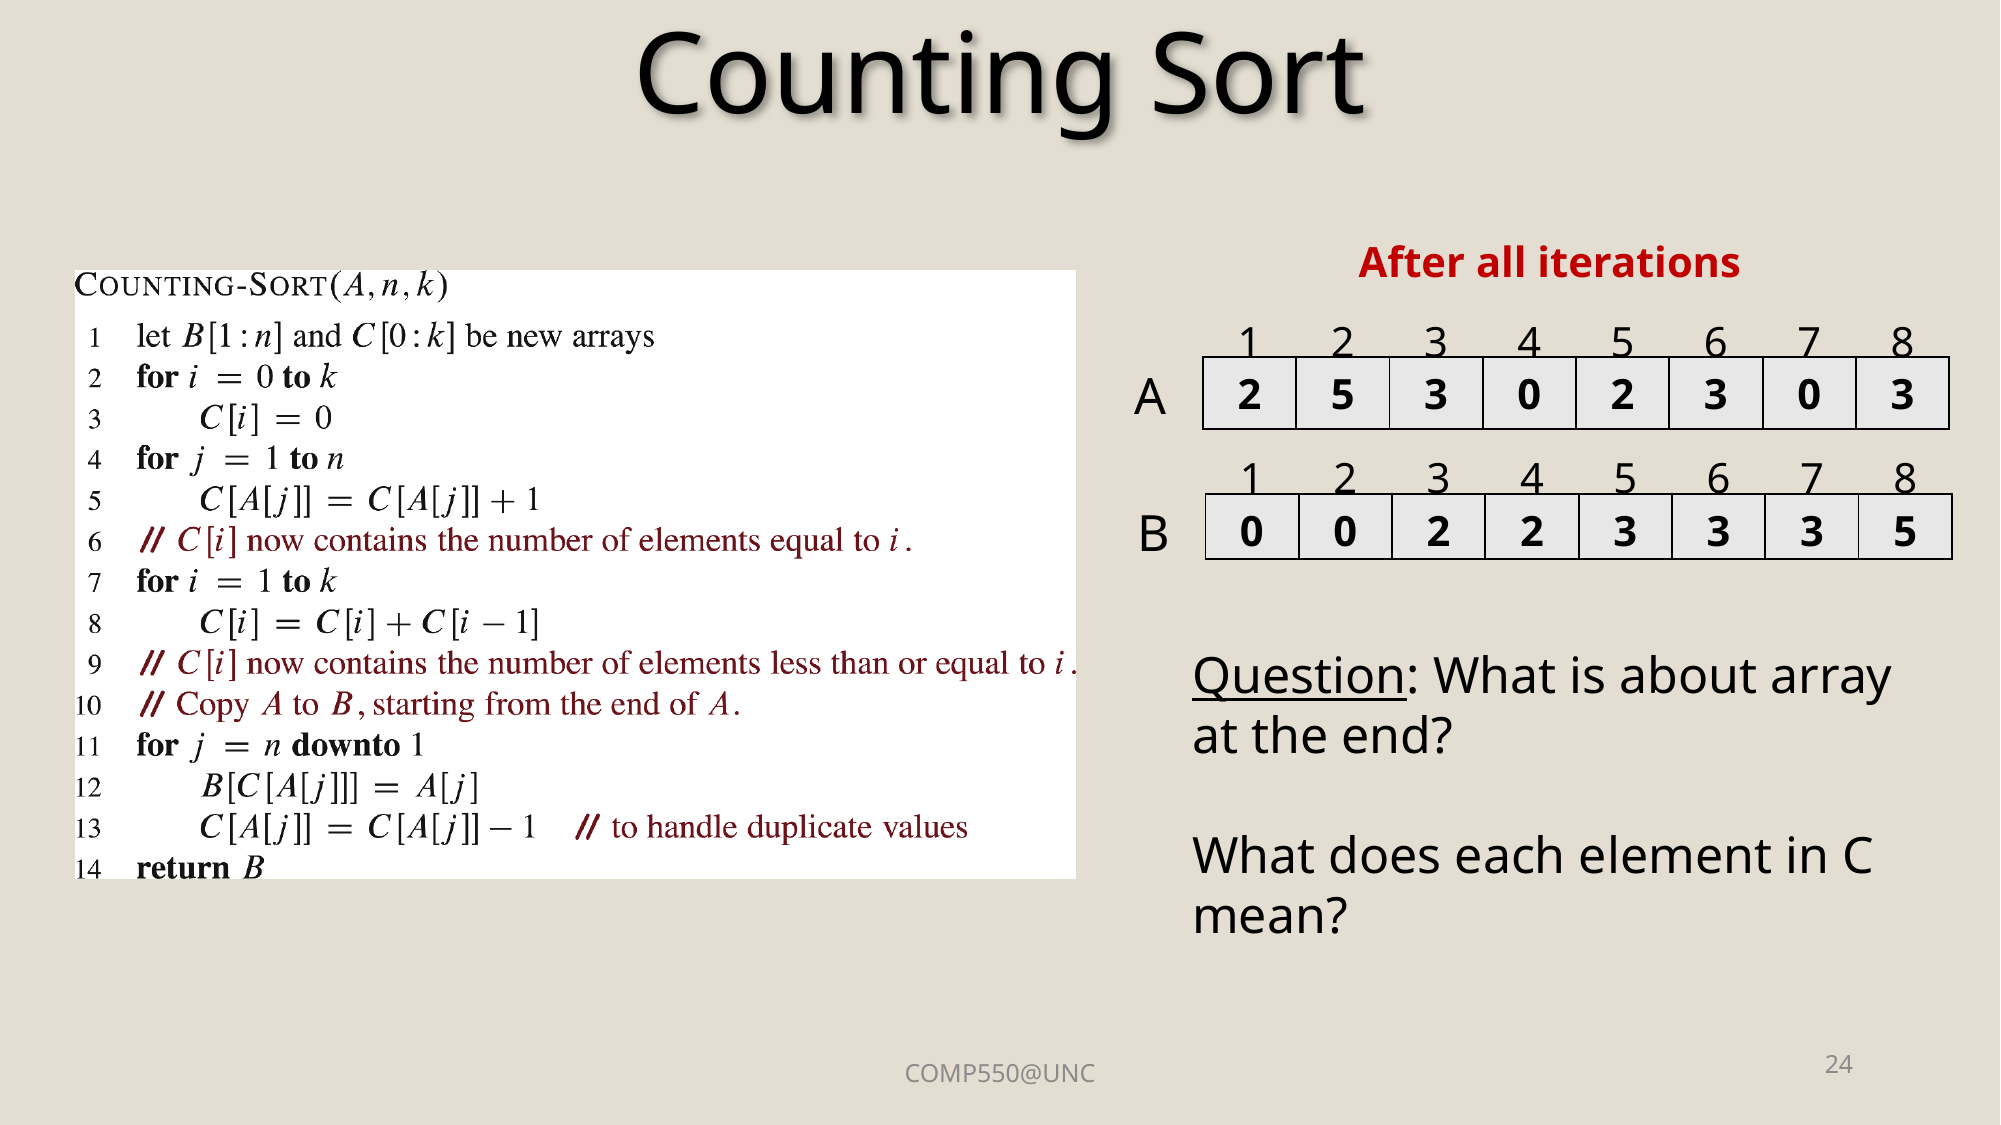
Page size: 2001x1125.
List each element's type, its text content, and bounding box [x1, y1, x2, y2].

table_header 6 [1669, 305, 1763, 370]
table_header 5 [1859, 495, 1951, 558]
text_box After all iterations [1343, 228, 1783, 294]
table_header 4 [1483, 305, 1576, 370]
table_header 0 [1300, 495, 1391, 558]
text_box B [1122, 493, 1178, 569]
text_box [115, 182, 1885, 1007]
table_header 0 [1764, 370, 1855, 428]
table_header 5 [1579, 442, 1672, 493]
table_header 5 [1576, 305, 1669, 370]
table_header 3 [1389, 305, 1483, 370]
table_header 2 [1299, 442, 1392, 493]
table_header 5 [1297, 370, 1389, 428]
table_header 6 [1672, 442, 1765, 493]
table_header 3 [1392, 442, 1485, 493]
table_header 7 [1763, 305, 1856, 370]
table_header 8 [1859, 442, 1952, 493]
slide_number 24 [1418, 1035, 1869, 1096]
table_header 3 [1580, 495, 1671, 558]
table_header 0 [1206, 495, 1298, 558]
table_header 2 [1577, 370, 1668, 428]
table_header 3 [1670, 370, 1762, 428]
table_header 2 [1204, 370, 1295, 428]
title Counting Sort [0, 0, 2000, 153]
table_header 3 [1766, 495, 1858, 558]
table_header 2 [1296, 305, 1389, 370]
table_header 0 [1484, 370, 1575, 428]
table_header 7 [1765, 442, 1859, 493]
table_header 1 [1205, 442, 1299, 493]
text_box A [1120, 356, 1176, 432]
table_header 4 [1485, 442, 1579, 493]
picture [75, 270, 1076, 879]
table_header 2 [1393, 495, 1484, 558]
table_header 2 [1486, 495, 1578, 558]
table_header 3 [1390, 370, 1482, 428]
footer COMP550@UNC [662, 1042, 1338, 1103]
table_header 3 [1857, 370, 1948, 428]
table_header 8 [1856, 305, 1949, 370]
table_header 1 [1203, 305, 1296, 370]
table_header 3 [1673, 495, 1764, 558]
